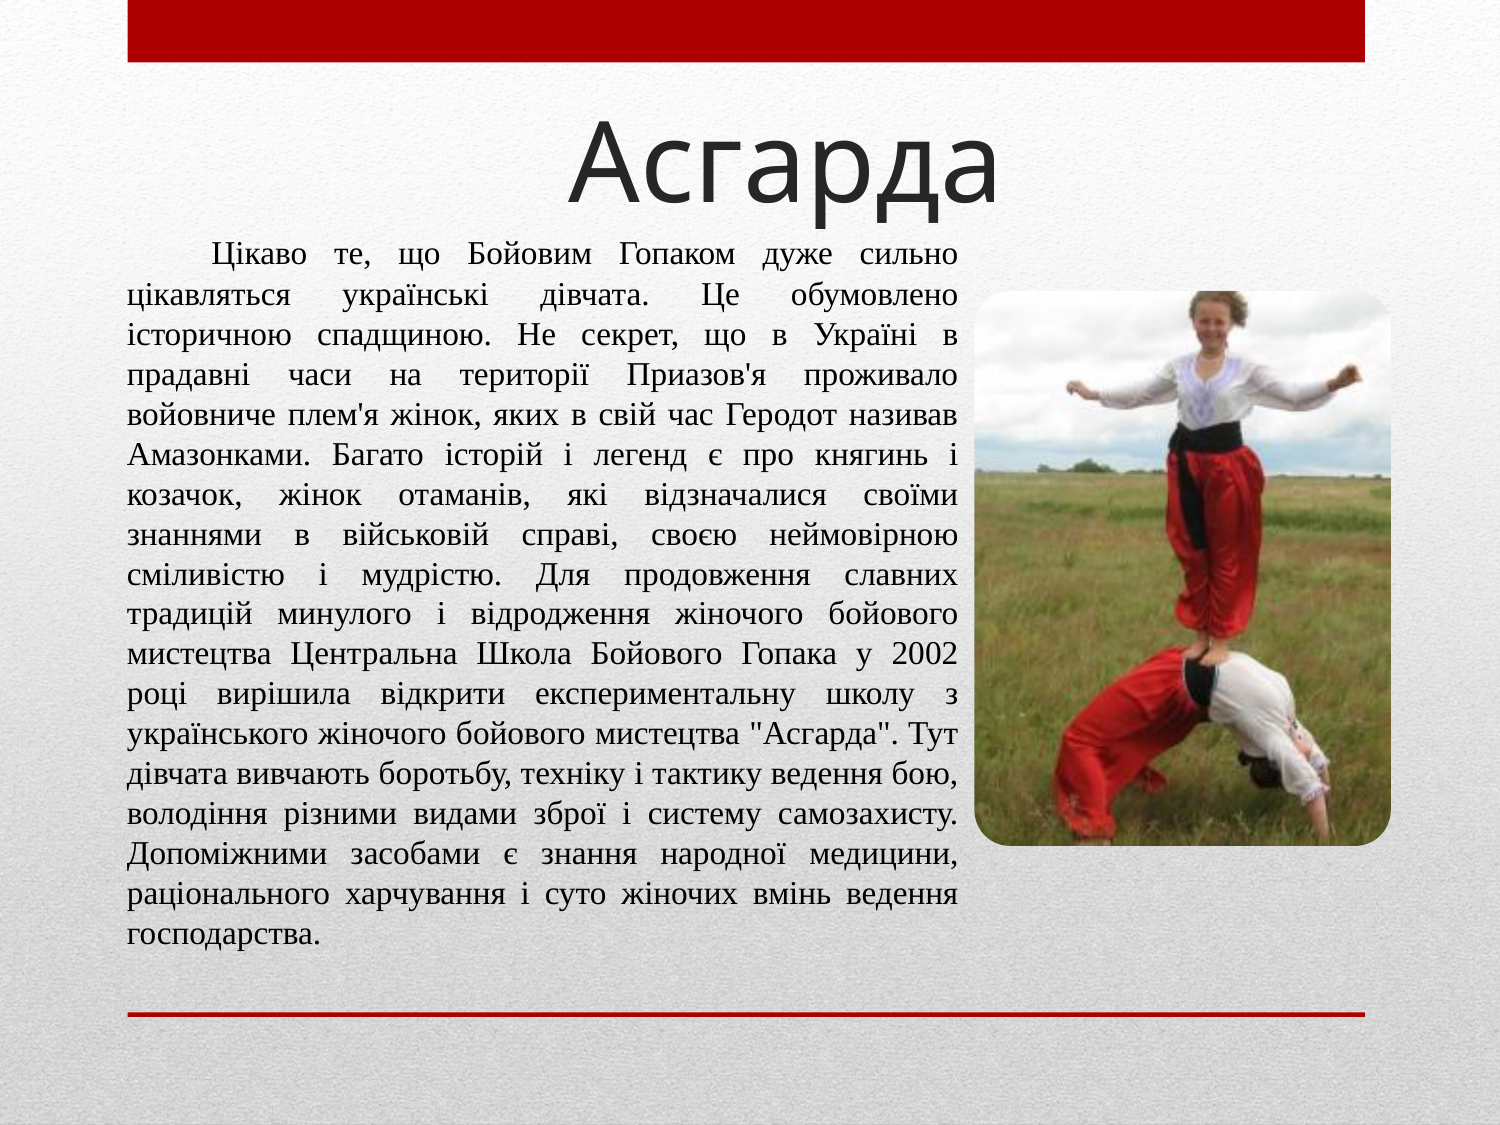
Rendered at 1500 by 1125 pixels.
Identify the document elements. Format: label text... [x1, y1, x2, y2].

title Асгарда [230, 78, 1343, 233]
picture [973, 289, 1392, 847]
text_box Цікаво те, що Бойовим Гопаком дуже сильно цікавляться українські дівчата. Це обумовлено історичною спадщиною. Не секрет, що в Україні в прадавні часи на території Приазов'я проживало войовниче плем'я жінок, яких в свій час Геродот називав Амазонками. Багато історій і легенд є про княгинь і козачок, жінок отаманів, які відзначалися своїми знаннями в військовій справі, своєю неймовірною сміливістю і мудрістю. Для продовження славних традицій минулого і відродження жіночого бойового мистецтва Центральна Школа Бойового Гопака у 2002 році вирішила відкрити експериментальну школу з українського жіночого бойового мистецтва "Асгарда". Тут дівчата вивчають боротьбу, техніку і тактику ведення бою, володіння різними видами зброї і систему самозахисту. Допоміжними засобами є знання народної медицини, раціонального харчування і суто жіночих вмінь ведення господарства. [112, 219, 975, 959]
